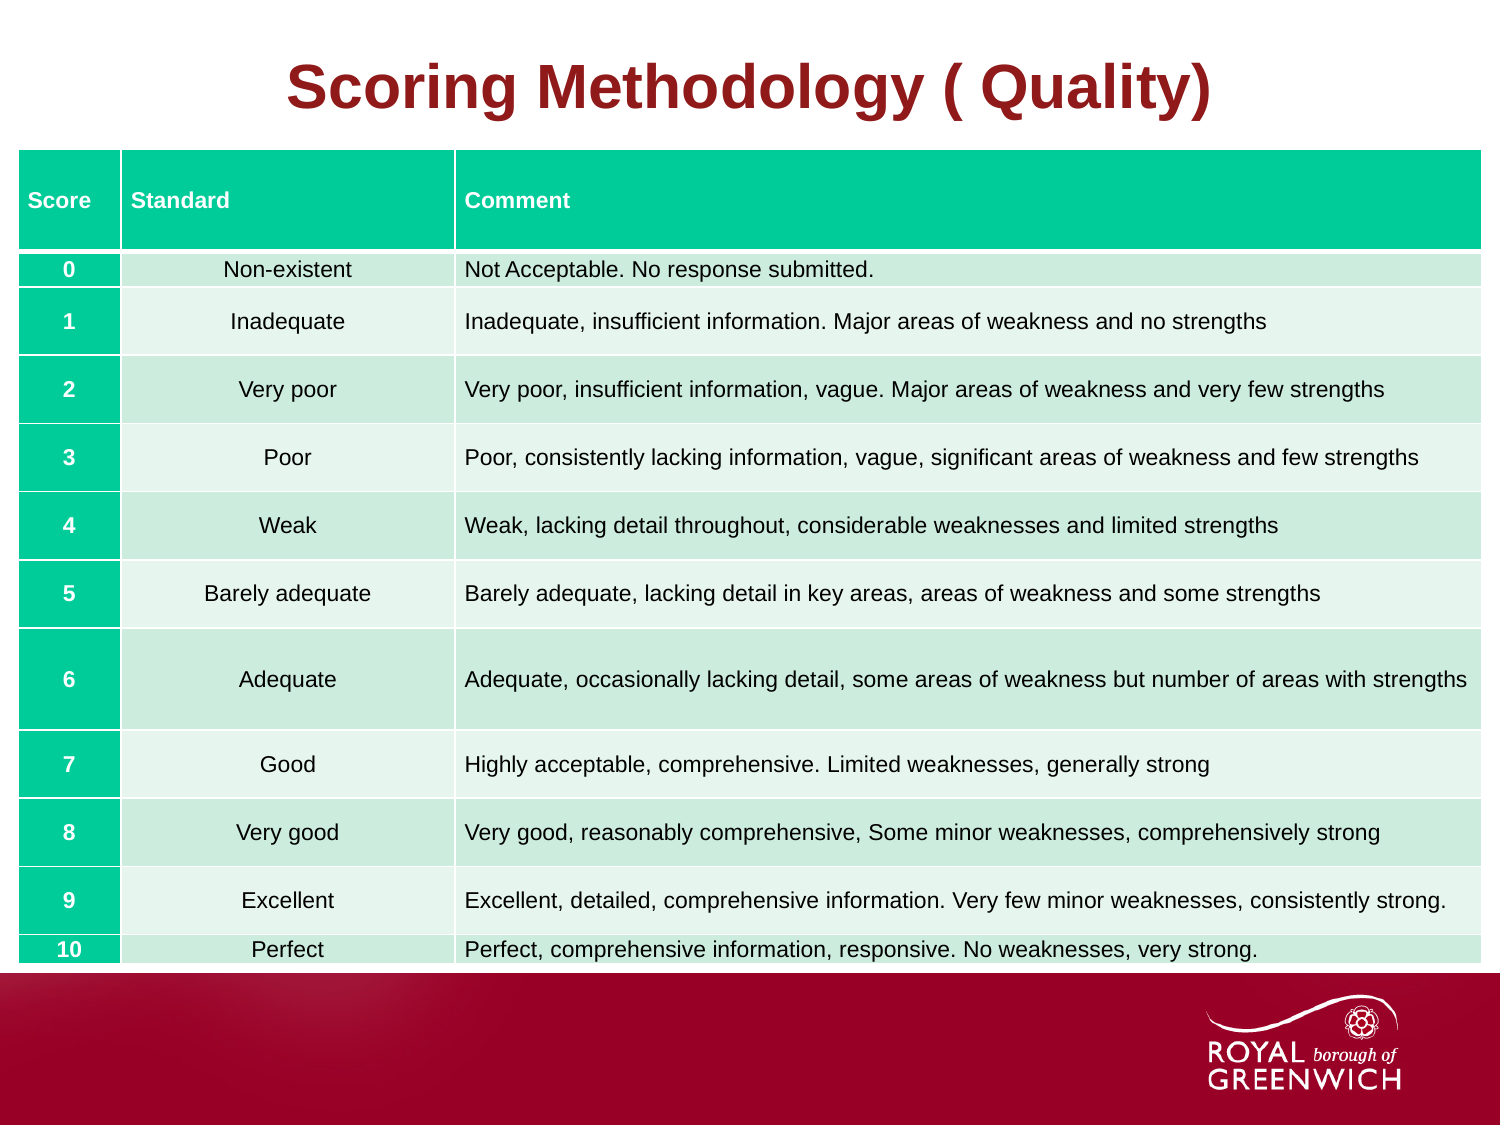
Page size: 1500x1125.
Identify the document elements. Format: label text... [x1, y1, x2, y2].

table_cell 10 [19, 935, 120, 963]
table_header Comment [456, 150, 1481, 249]
table_cell Weak, lacking detail throughout, considerable weaknesses and limited strengths [456, 492, 1481, 559]
table_cell 5 [19, 561, 120, 627]
table_cell Poor, consistently lacking information, vague, significant areas of weakness and few strengths [456, 424, 1481, 491]
table_cell Inadequate [122, 288, 454, 354]
table_header Score [19, 150, 120, 249]
table_cell 8 [19, 799, 120, 866]
table_cell Very poor, insufficient information, vague. Major areas of weakness and very few strengths [456, 356, 1481, 423]
table_cell Adequate [122, 629, 454, 729]
table_cell Perfect, comprehensive information, responsive. No weaknesses, very strong. [456, 935, 1481, 963]
table_cell Not Acceptable. No response submitted. [456, 254, 1481, 286]
table_cell Very good, reasonably comprehensive, Some minor weaknesses, comprehensively strong [456, 799, 1481, 866]
table_cell 2 [19, 356, 120, 423]
table_cell 9 [19, 867, 120, 934]
table_cell Very poor [122, 356, 454, 423]
table_cell 6 [19, 629, 120, 729]
table_cell Perfect [122, 935, 454, 963]
table_cell Adequate, occasionally lacking detail, some areas of weakness but number of areas with strengths [456, 629, 1481, 729]
table_cell Excellent [122, 867, 454, 934]
table_cell Barely adequate [122, 561, 454, 627]
table_cell Excellent, detailed, comprehensive information. Very few minor weaknesses, consistently strong. [456, 867, 1481, 934]
table_cell Weak [122, 492, 454, 559]
table_cell 4 [19, 492, 120, 559]
table_cell Highly acceptable, comprehensive. Limited weaknesses, generally strong [456, 731, 1481, 797]
table_cell 0 [19, 254, 120, 286]
table_cell Barely adequate, lacking detail in key areas, areas of weakness and some strengths [456, 561, 1481, 627]
table_cell Poor [122, 424, 454, 491]
table_cell Good [122, 731, 454, 797]
title Scoring Methodology ( Quality) [112, 69, 1388, 148]
table_cell 7 [19, 731, 120, 797]
table_cell 1 [19, 288, 120, 354]
table_header Standard [122, 150, 454, 249]
table_cell Very good [122, 799, 454, 866]
table_cell 3 [19, 424, 120, 491]
table_cell Non-existent [122, 254, 454, 286]
table_cell Inadequate, insufficient information. Major areas of weakness and no strengths [456, 288, 1481, 354]
picture [0, 973, 1500, 1125]
